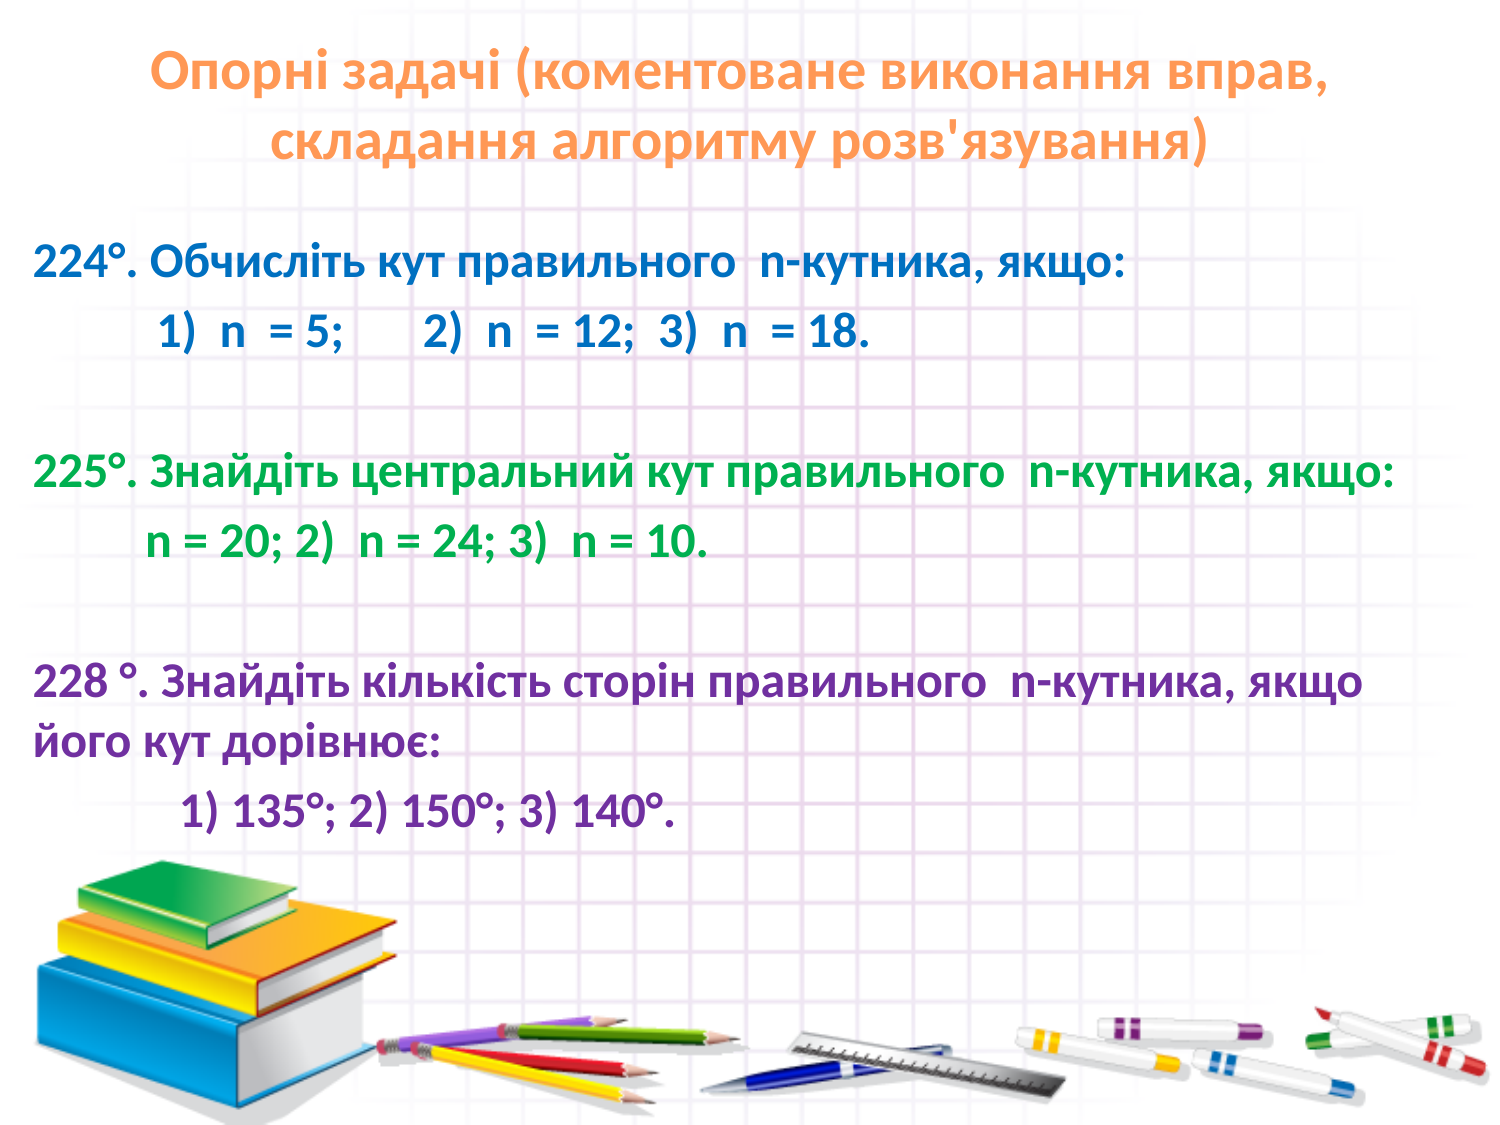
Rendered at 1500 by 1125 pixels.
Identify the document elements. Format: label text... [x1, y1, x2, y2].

title Опорні задачі (коментоване виконання вправ, складання алгоритму розв'язування) [64, 7, 1415, 195]
list 224°. Обчисліть кут правильного n-кутника, якщо: 1) n = 5; 2) n = 12; 3) n = 18. 225°. Знайдіть центральний кут правильного n-кутника, якщо: n = 20; 2) n = 24; 3) n = 10. 228 °. Знайдіть кількість сторін правильного n-кутника, якщо його кут дорівнює: 1) 135°; 2) 150°; 3) 140°. [17, 219, 1459, 1005]
picture [0, 0, 1500, 1125]
